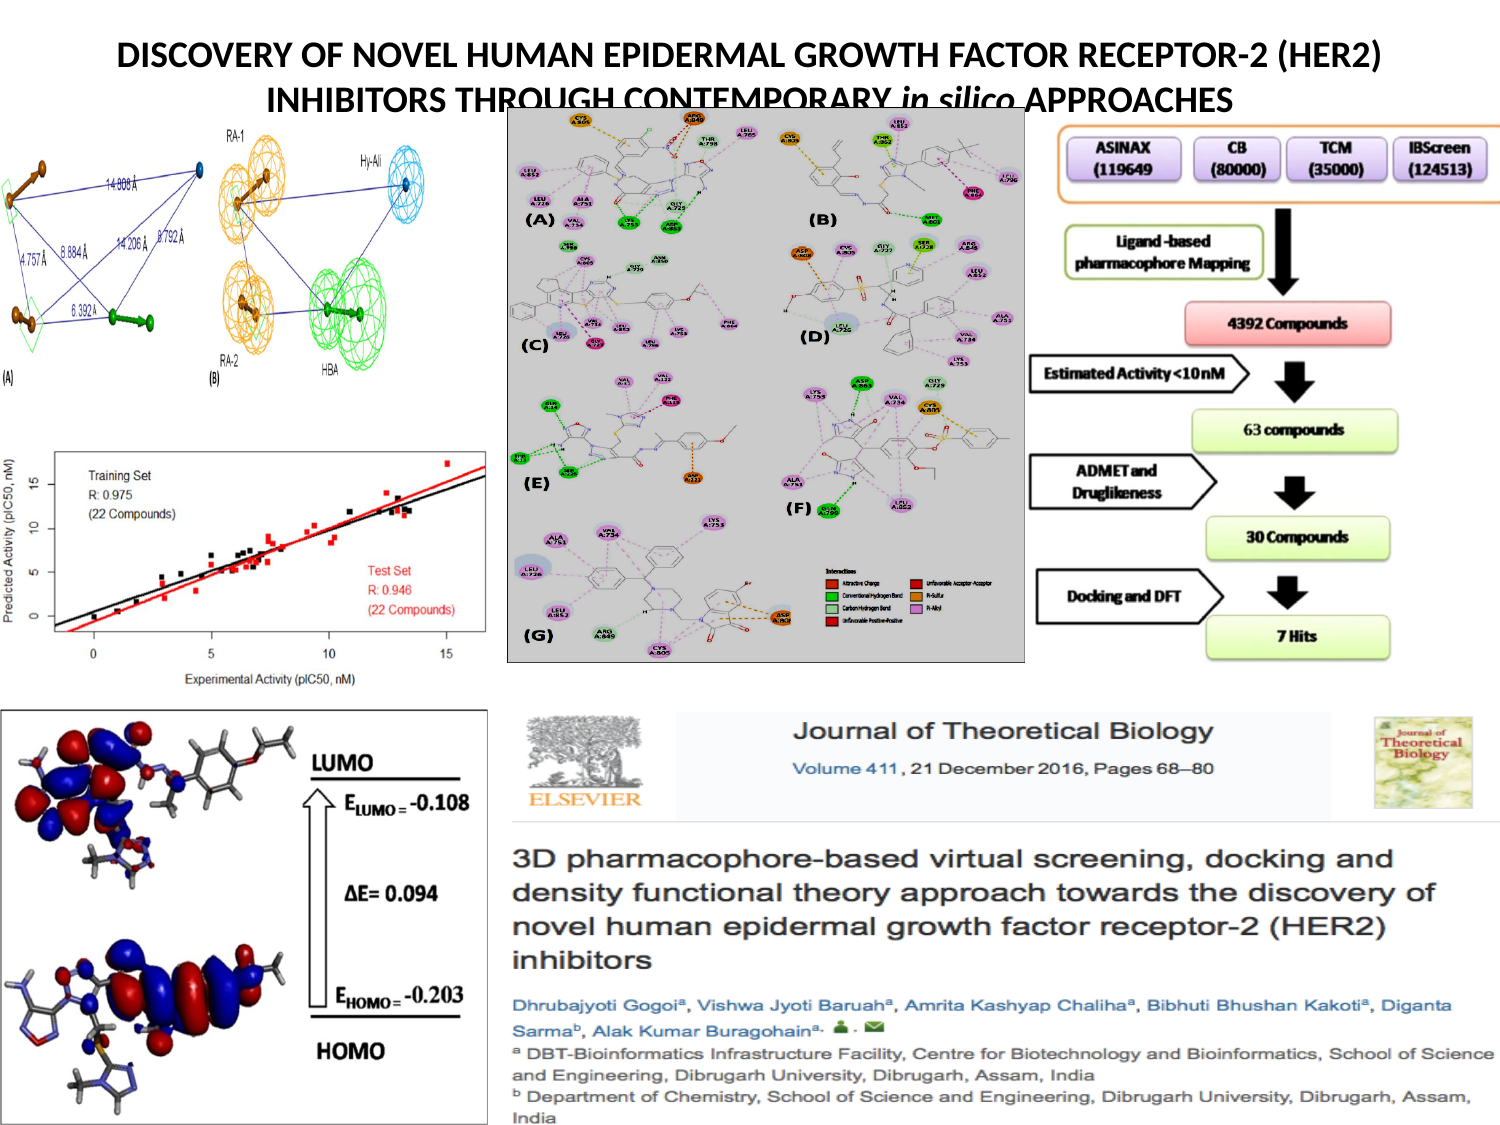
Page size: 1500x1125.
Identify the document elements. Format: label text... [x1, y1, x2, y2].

title DISCOVERY OF NOVEL HUMAN EPIDERMAL GROWTH FACTOR RECEPTOR-2 (HER2) INHIBITORS THROUGH CONTEMPORARY in silico APPROACHES [24, 0, 1475, 150]
picture [507, 712, 1500, 1125]
picture [0, 708, 488, 1125]
picture [0, 449, 488, 688]
picture [507, 107, 1500, 663]
picture [0, 127, 426, 388]
